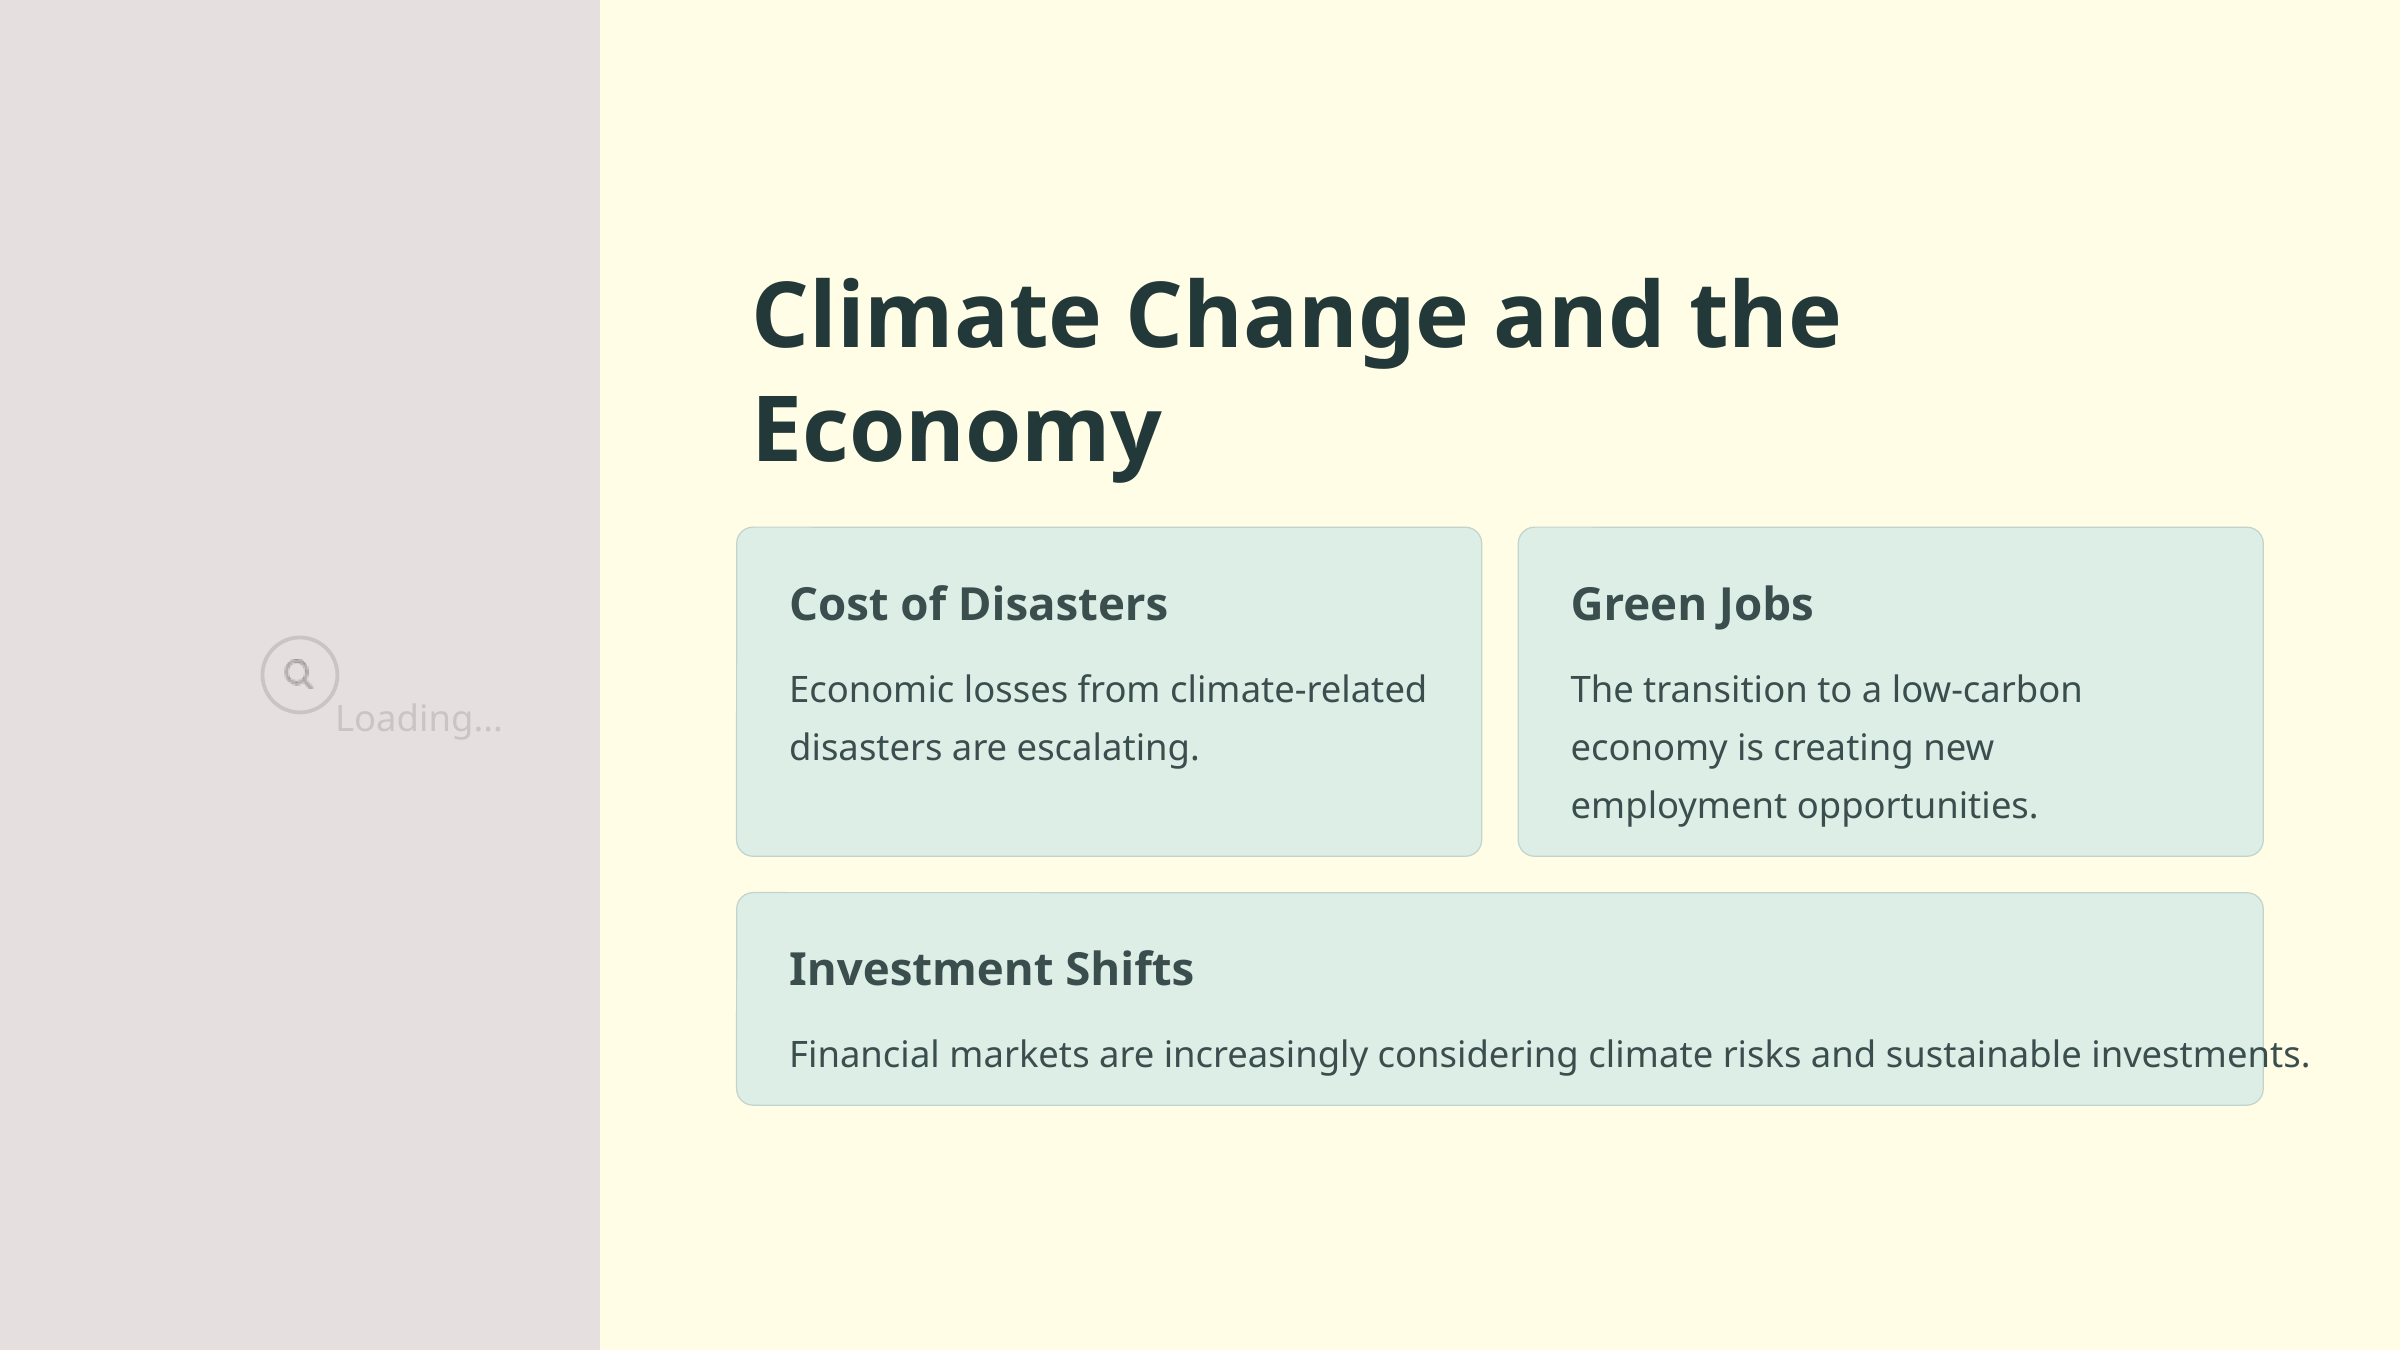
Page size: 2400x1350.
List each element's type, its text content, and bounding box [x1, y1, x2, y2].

text_box [600, 0, 2400, 1350]
text_box The transition to a low-carbon economy is creating new employment opportunities. [1555, 643, 2226, 819]
text_box [736, 527, 1482, 857]
text_box Economic losses from climate-related disasters are escalating. [774, 643, 1444, 761]
text_box Cost of Disasters [774, 564, 1230, 622]
text_box Climate Change and the Economy [736, 244, 2264, 473]
text_box Green Jobs [1555, 564, 2012, 622]
text_box Investment Shifts [774, 930, 1230, 988]
picture [0, 0, 600, 1350]
text_box Financial markets are increasingly considering climate risks and sustainable investments. [774, 1009, 2226, 1068]
text_box [736, 892, 2264, 1106]
text_box [1518, 527, 2264, 857]
